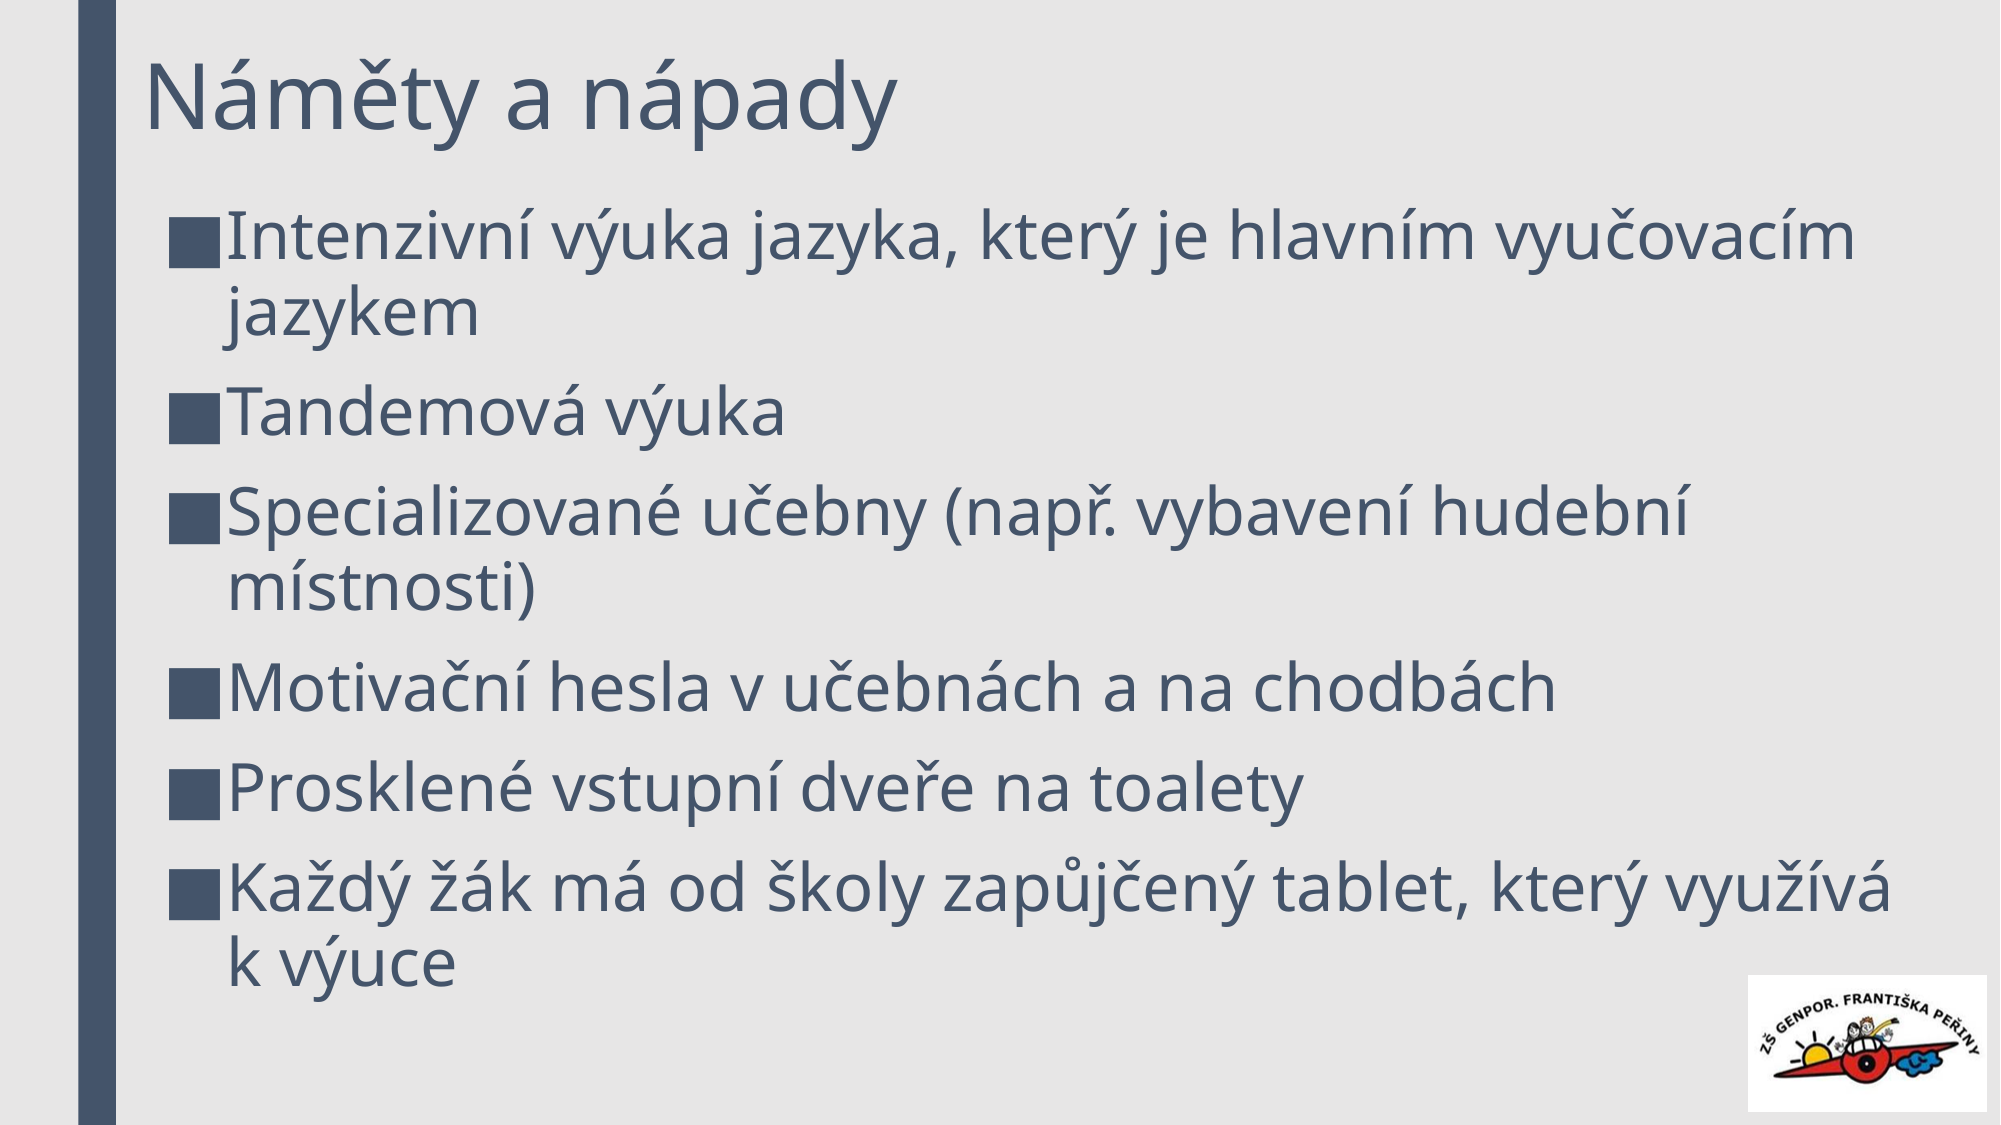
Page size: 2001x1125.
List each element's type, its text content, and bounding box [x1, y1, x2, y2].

title Náměty a nápady [127, 43, 1703, 288]
list Intenzivní výuka jazyka, který je hlavním vyučovacím jazykem Tandemová výuka Specializované učebny (např. vybavení hudební místnosti) Motivační hesla v učebnách a na chodbách Prosklené vstupní dveře na toalety Každý žák má od školy zapůjčený tablet, který využívá k výuce [148, 192, 1943, 1022]
picture [1747, 975, 1988, 1112]
